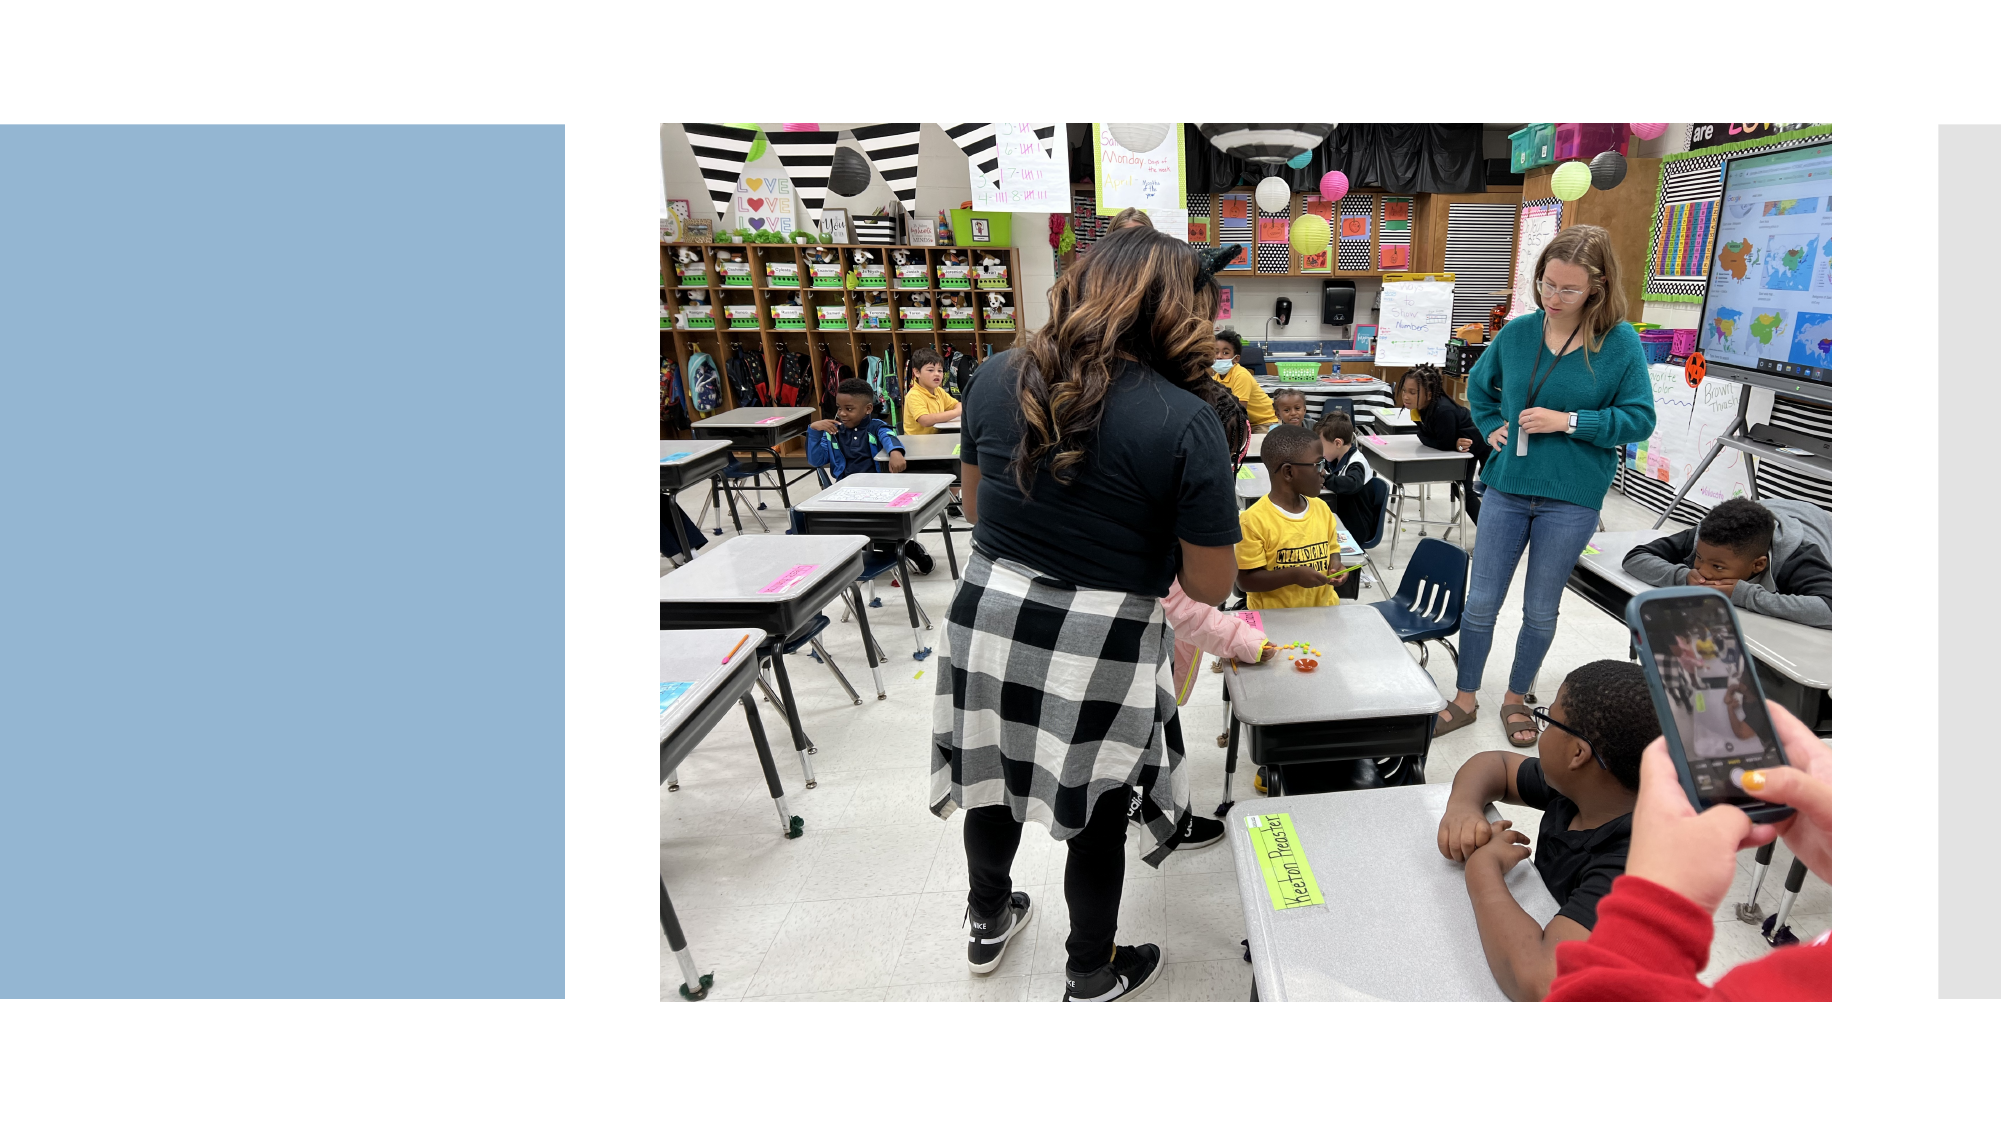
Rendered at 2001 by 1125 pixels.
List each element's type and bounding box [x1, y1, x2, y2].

picture [659, 123, 1832, 1002]
